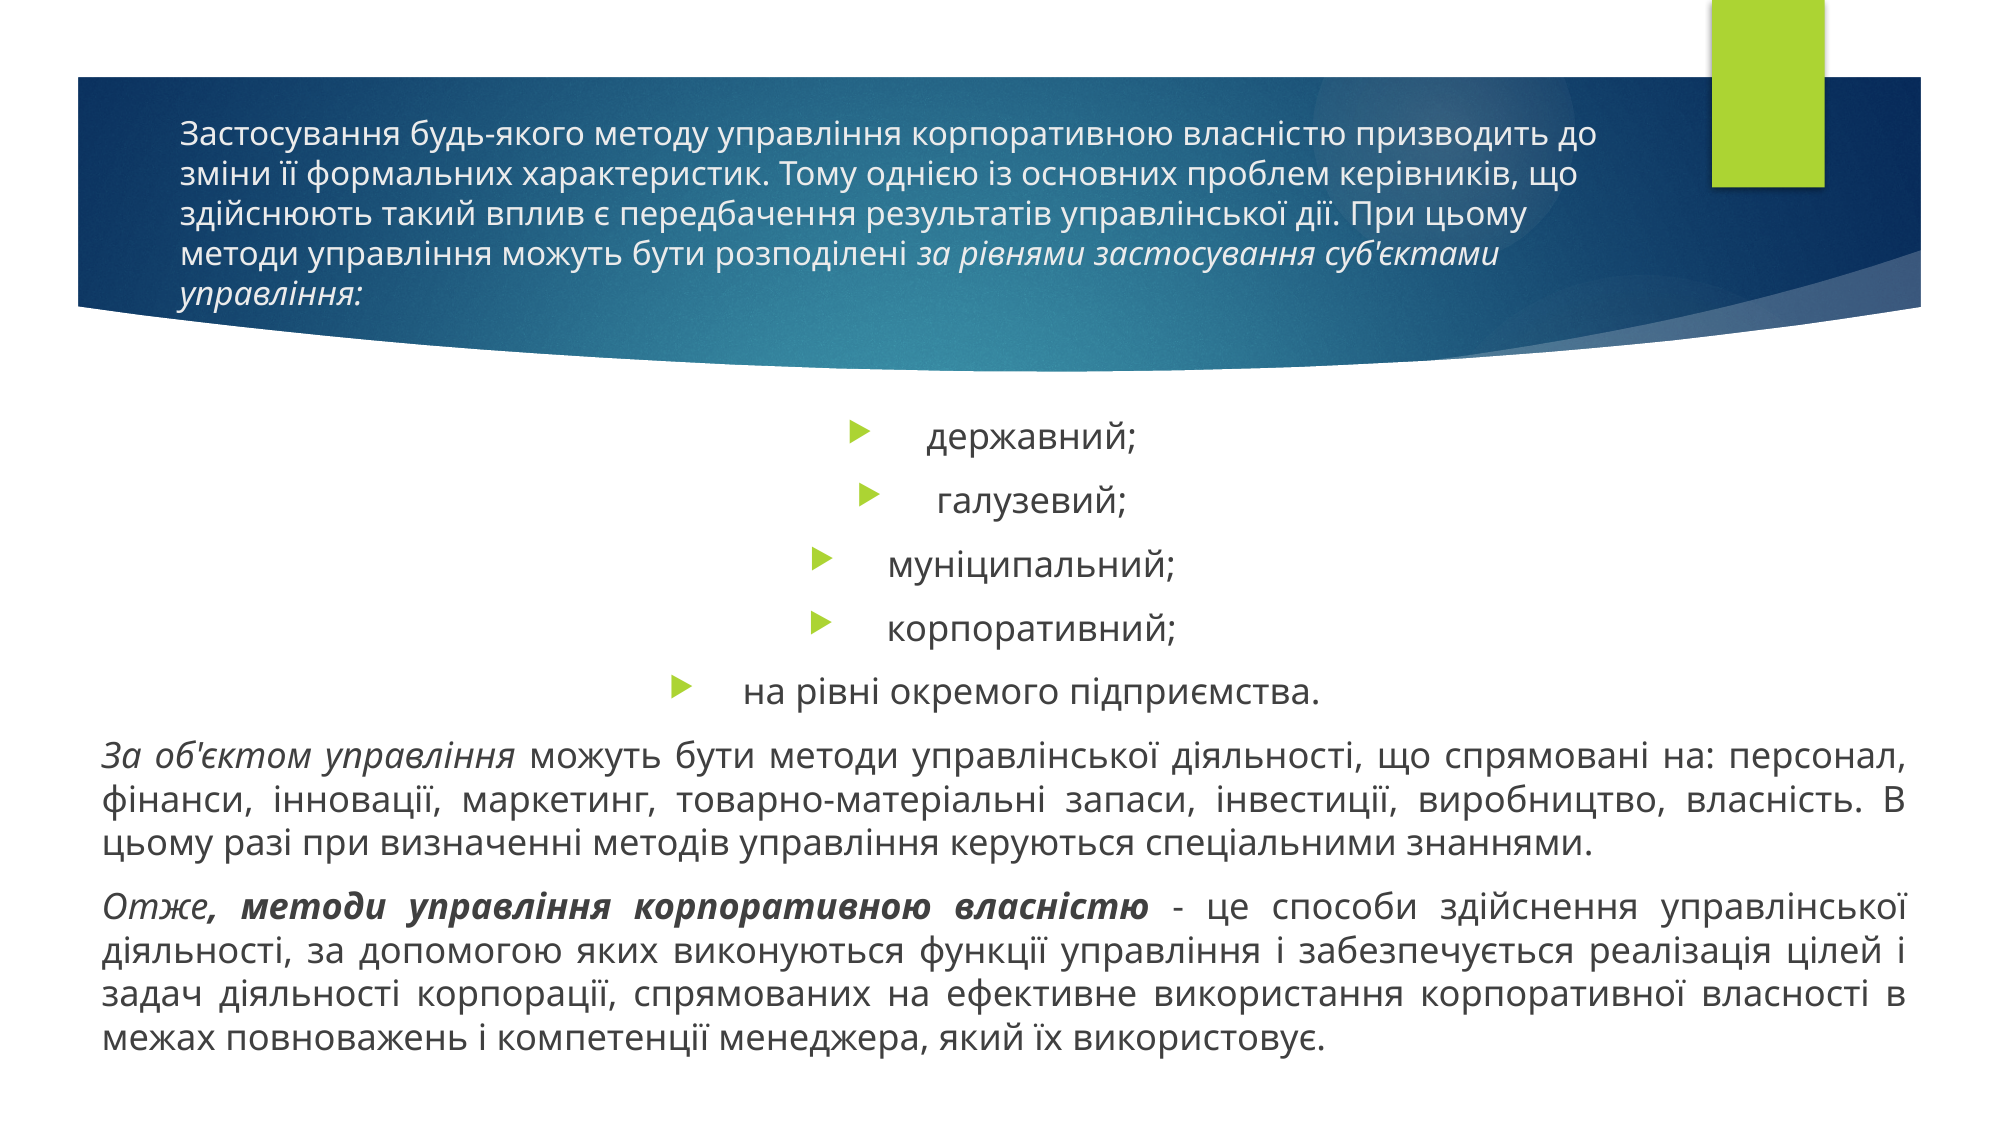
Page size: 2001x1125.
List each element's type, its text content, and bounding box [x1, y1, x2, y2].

list державний; галузевий; муніципальний; корпоративний; на рівні окремого підприємства. За об'єктом управління можуть бути методи управлінської діяльнос­ті, що спрямовані на: персонал, фінанси, інновації, маркетинг, товарно-матеріальні запаси, інвестиції, виробництво, власність. В цьому разі при визначенні методів управління керуються спеціальними знаннями. Отже, методи управління корпоративною власністю - це способи здійс­нення управлінської діяльності, за допомогою яких виконуються функції управління і забезпечується реалізація цілей і задач діяльності корпора­ції, спрямованих на ефективне використання корпоративної власності в межах повноважень і компетенції менеджера, який їх використовує. [86, 405, 1923, 1069]
title Застосування будь-якого методу управління корпоративною власніс­тю призводить до зміни її формальних характеристик. Тому однією із основних проблем керівників, що здійснюють такий вплив є передбачен­ня результатів управлінської дії. При цьому методи управління можуть бути розподілені за рівнями за­стосування суб'єктами управління: [164, 107, 1665, 352]
